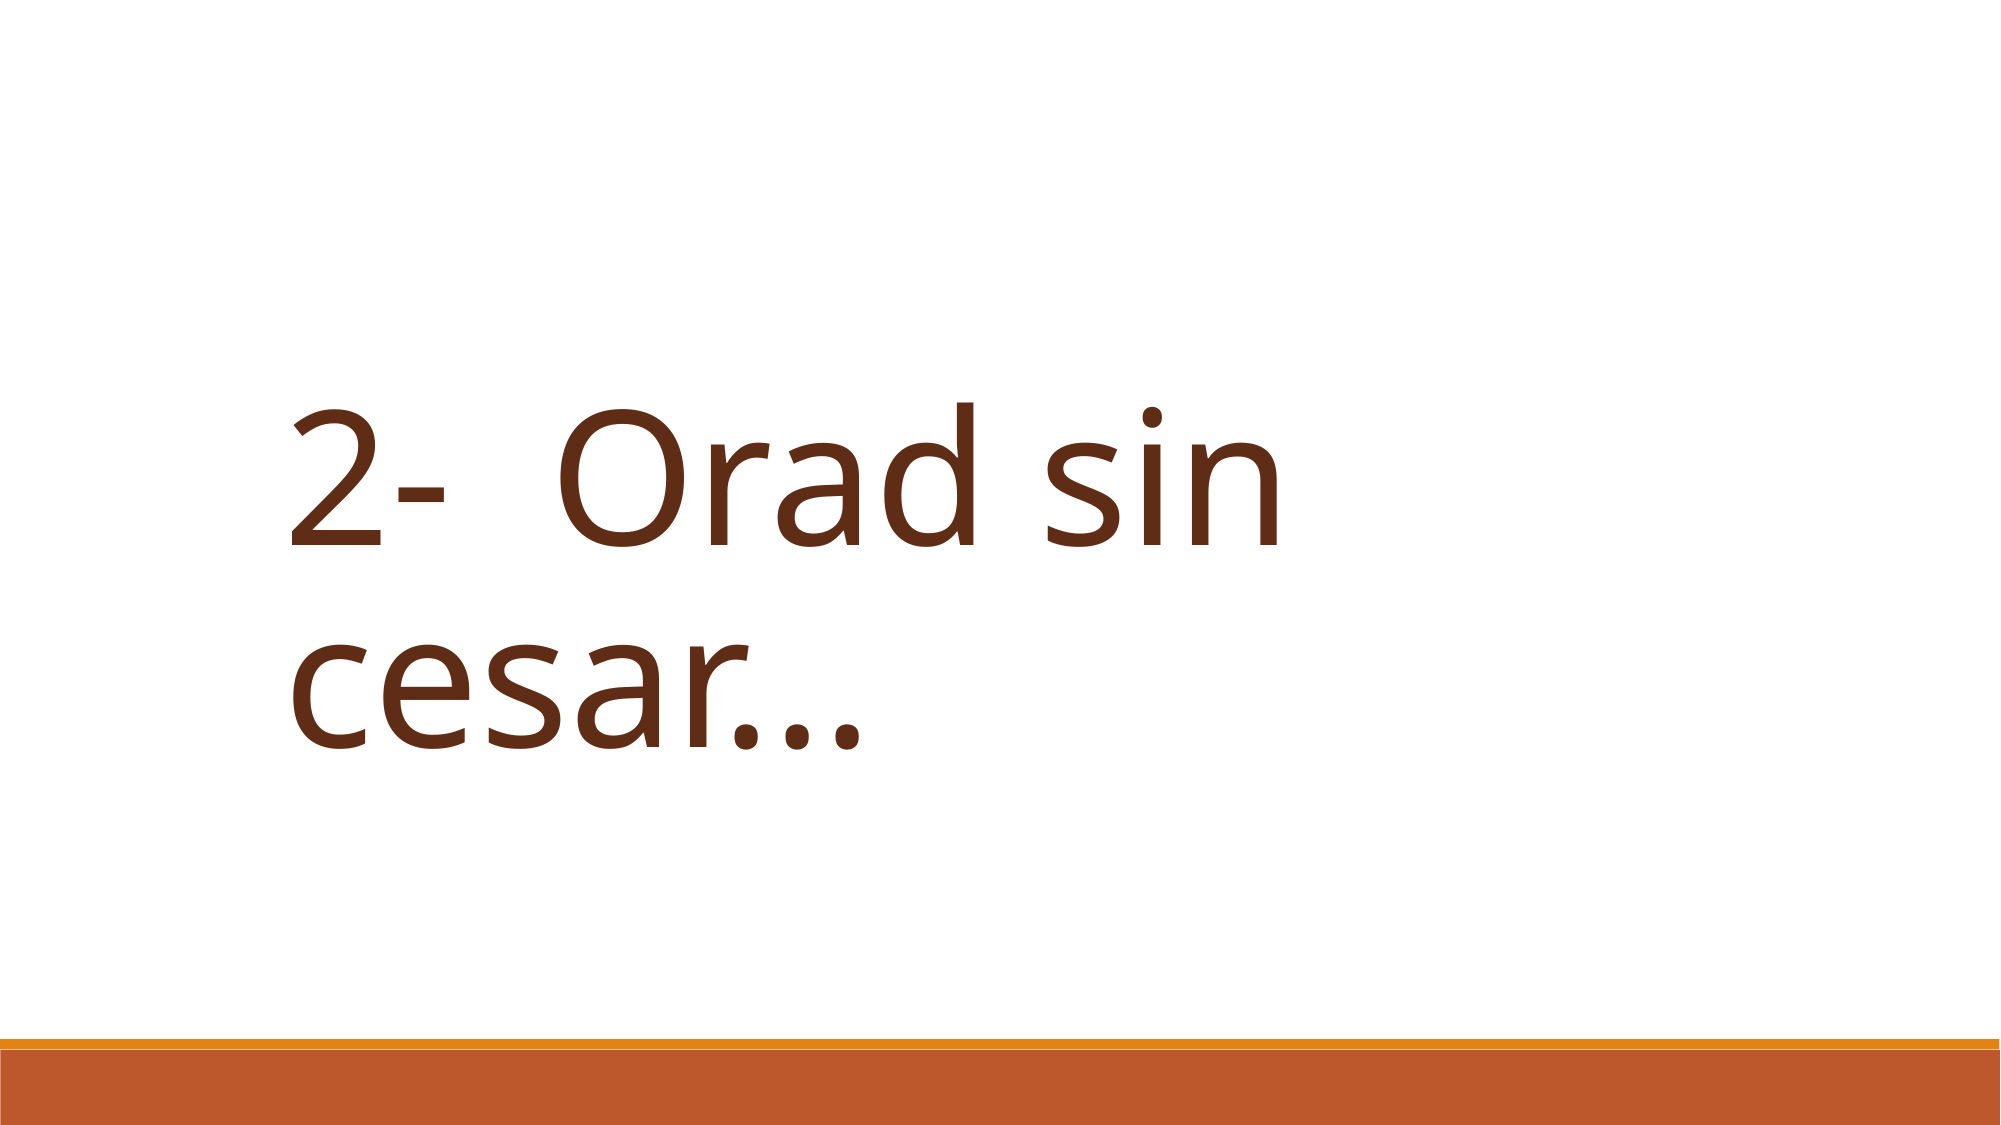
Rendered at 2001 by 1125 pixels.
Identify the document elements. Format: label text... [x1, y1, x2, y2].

text_box 2- Orad sin cesar... [276, 375, 1757, 796]
